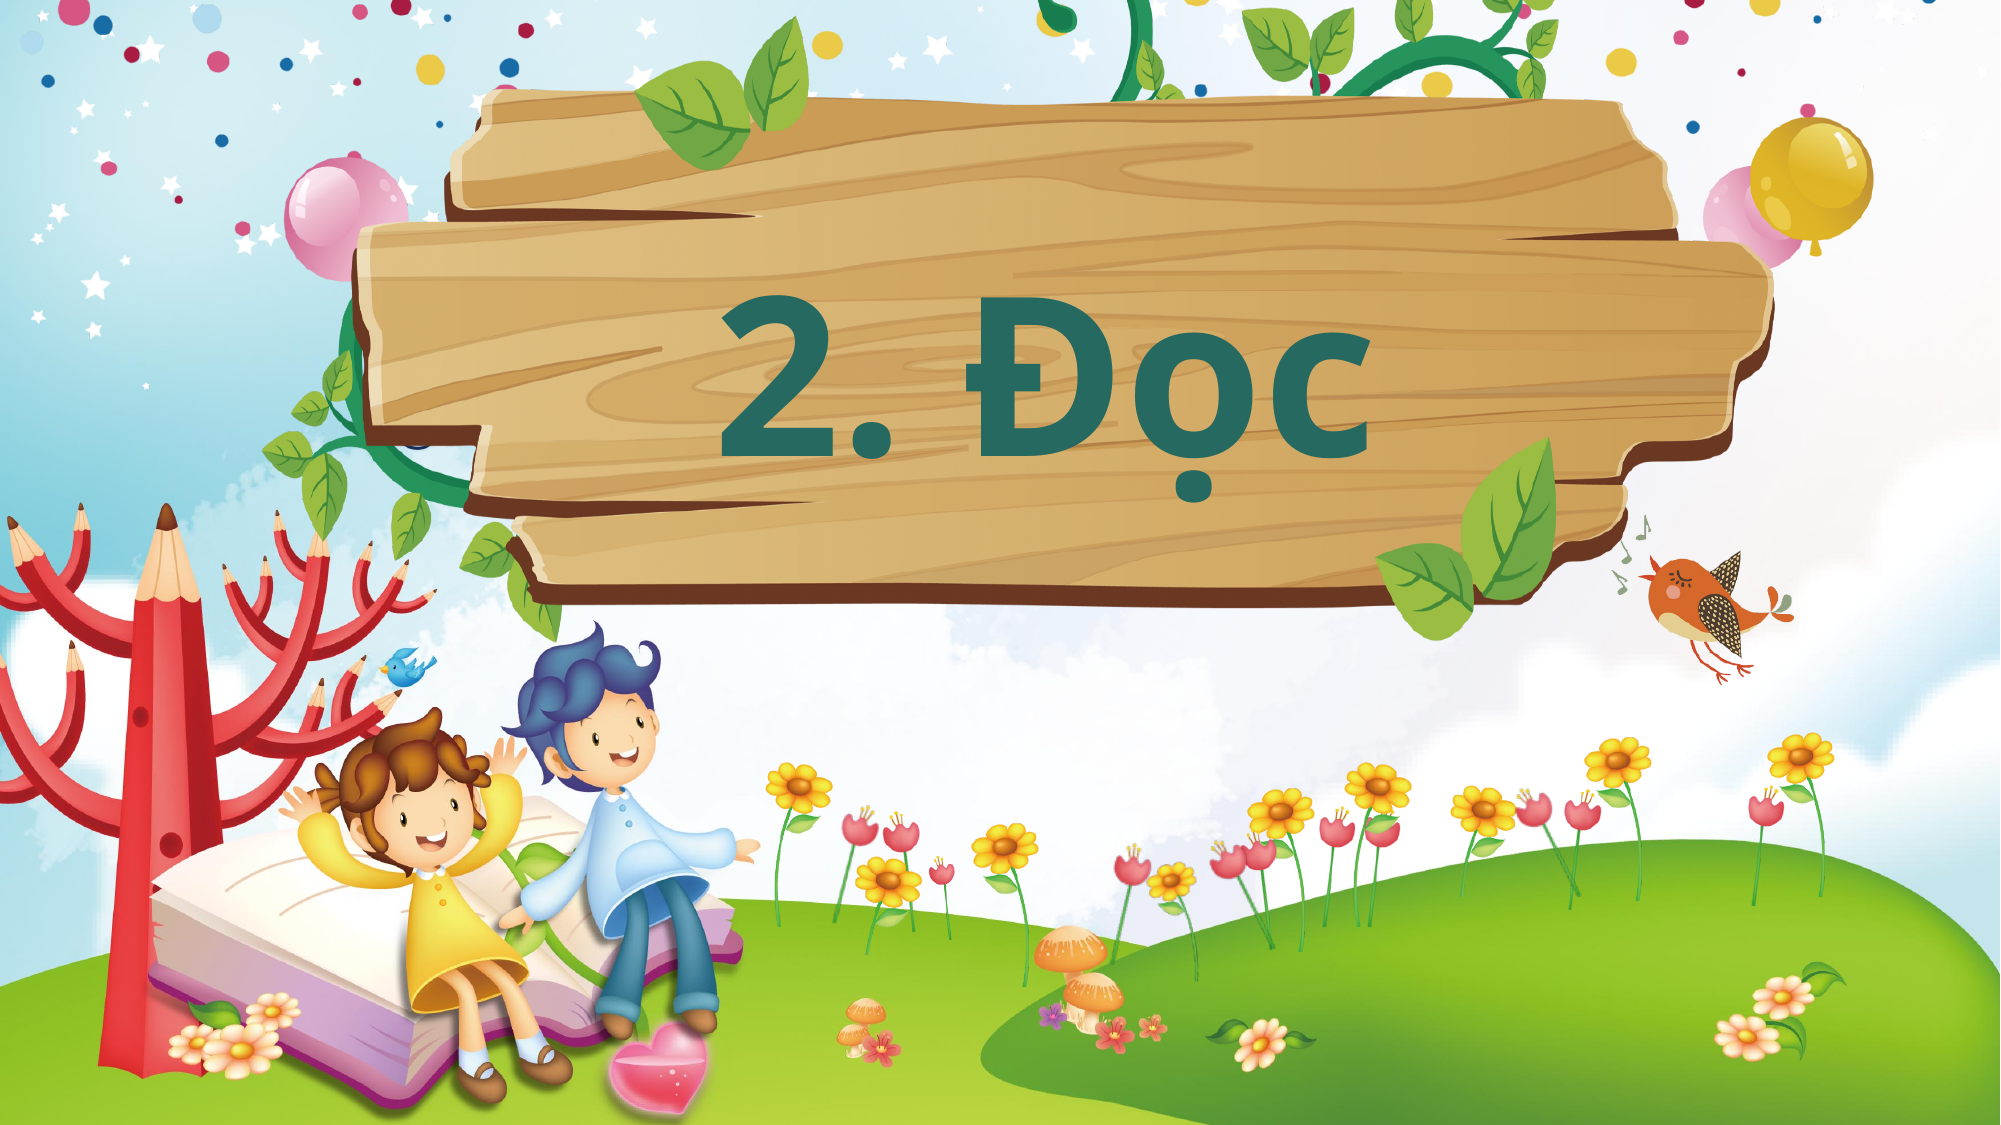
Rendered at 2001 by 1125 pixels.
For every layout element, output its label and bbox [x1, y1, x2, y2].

picture [0, 0, 2001, 1125]
text_box [1567, 710, 1696, 1101]
text_box [1046, 801, 1188, 1124]
text_box [703, 735, 849, 1110]
text_box [1278, 735, 1428, 1106]
text_box [1750, 705, 1888, 1097]
